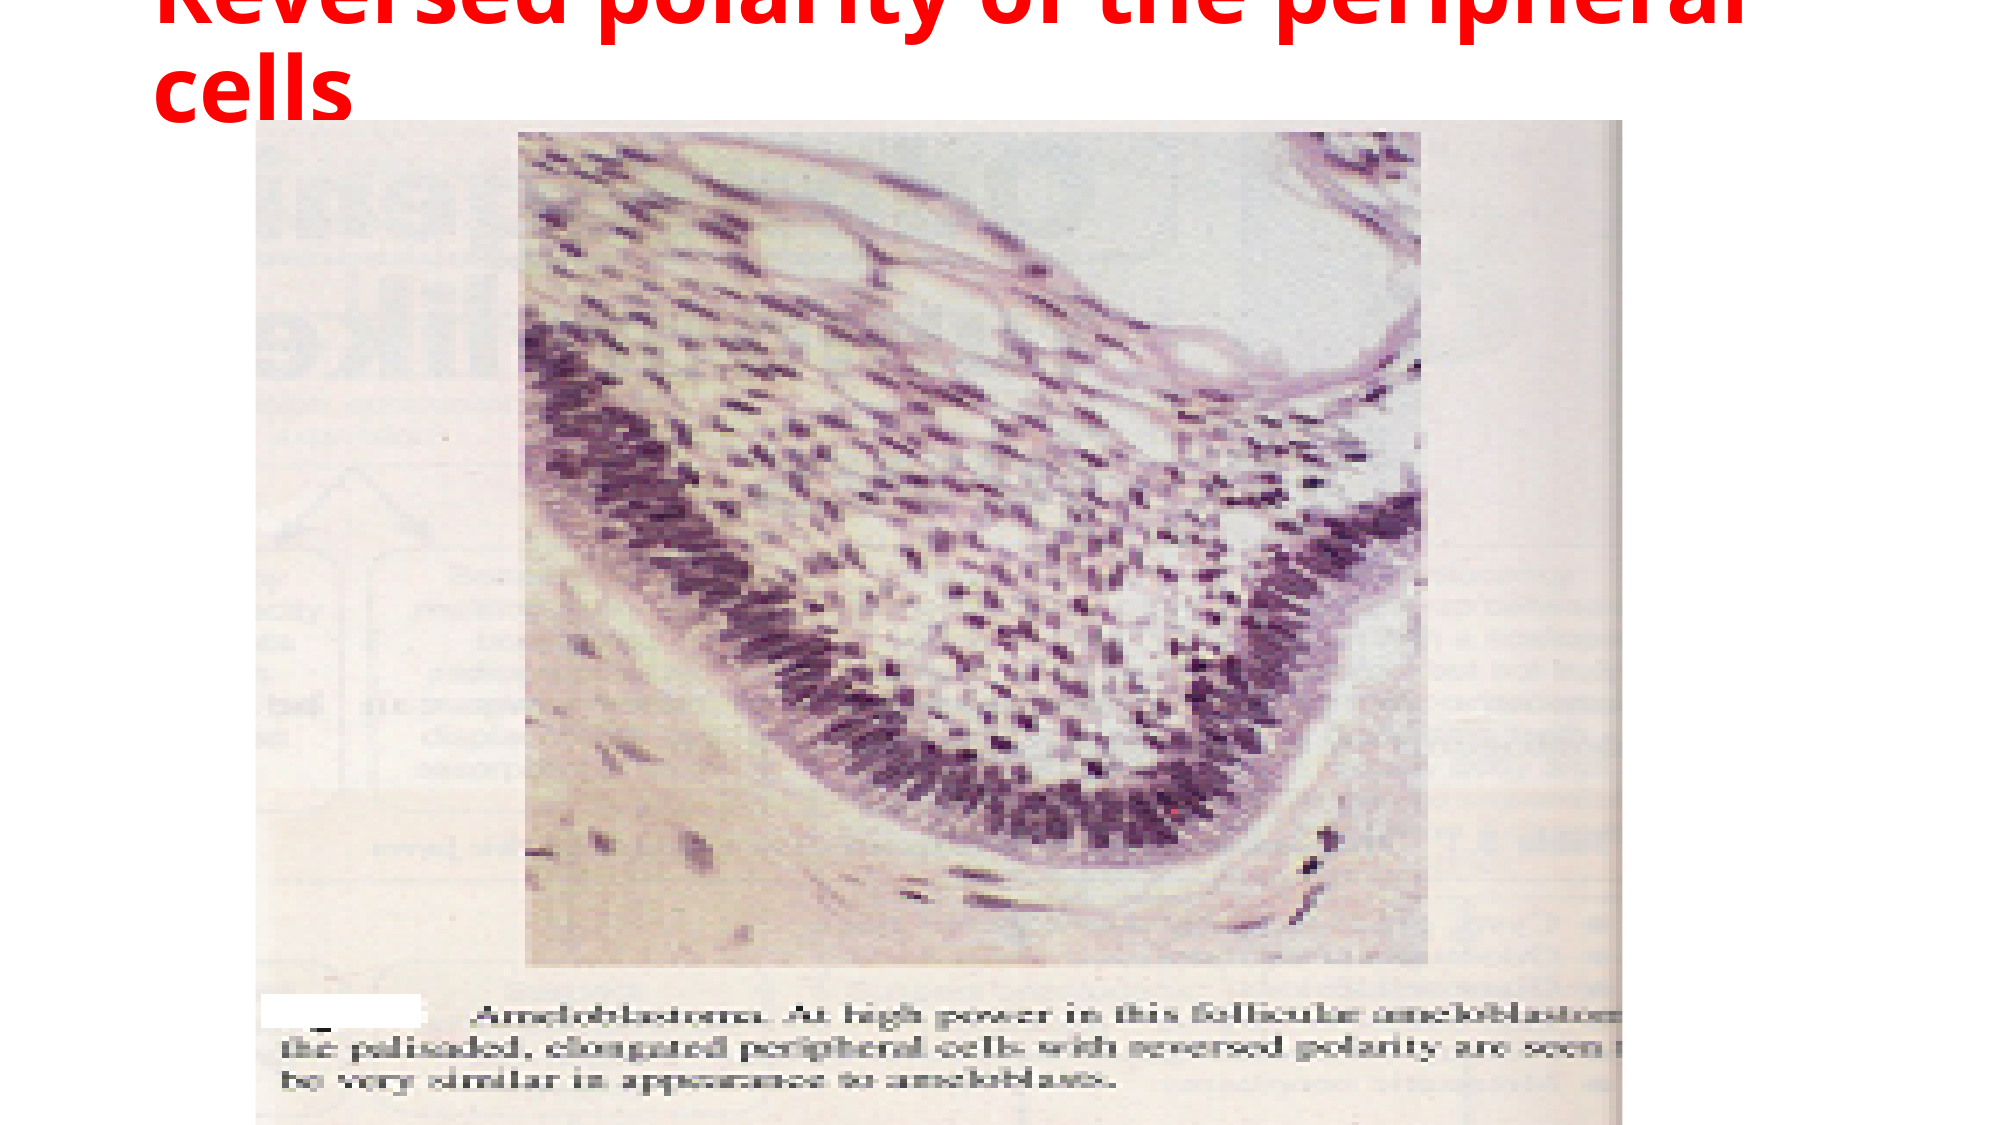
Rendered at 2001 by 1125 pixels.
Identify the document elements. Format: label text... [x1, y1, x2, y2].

title Reversed polarity of the peripheral cells [137, 0, 1863, 121]
picture [255, 120, 1623, 1125]
